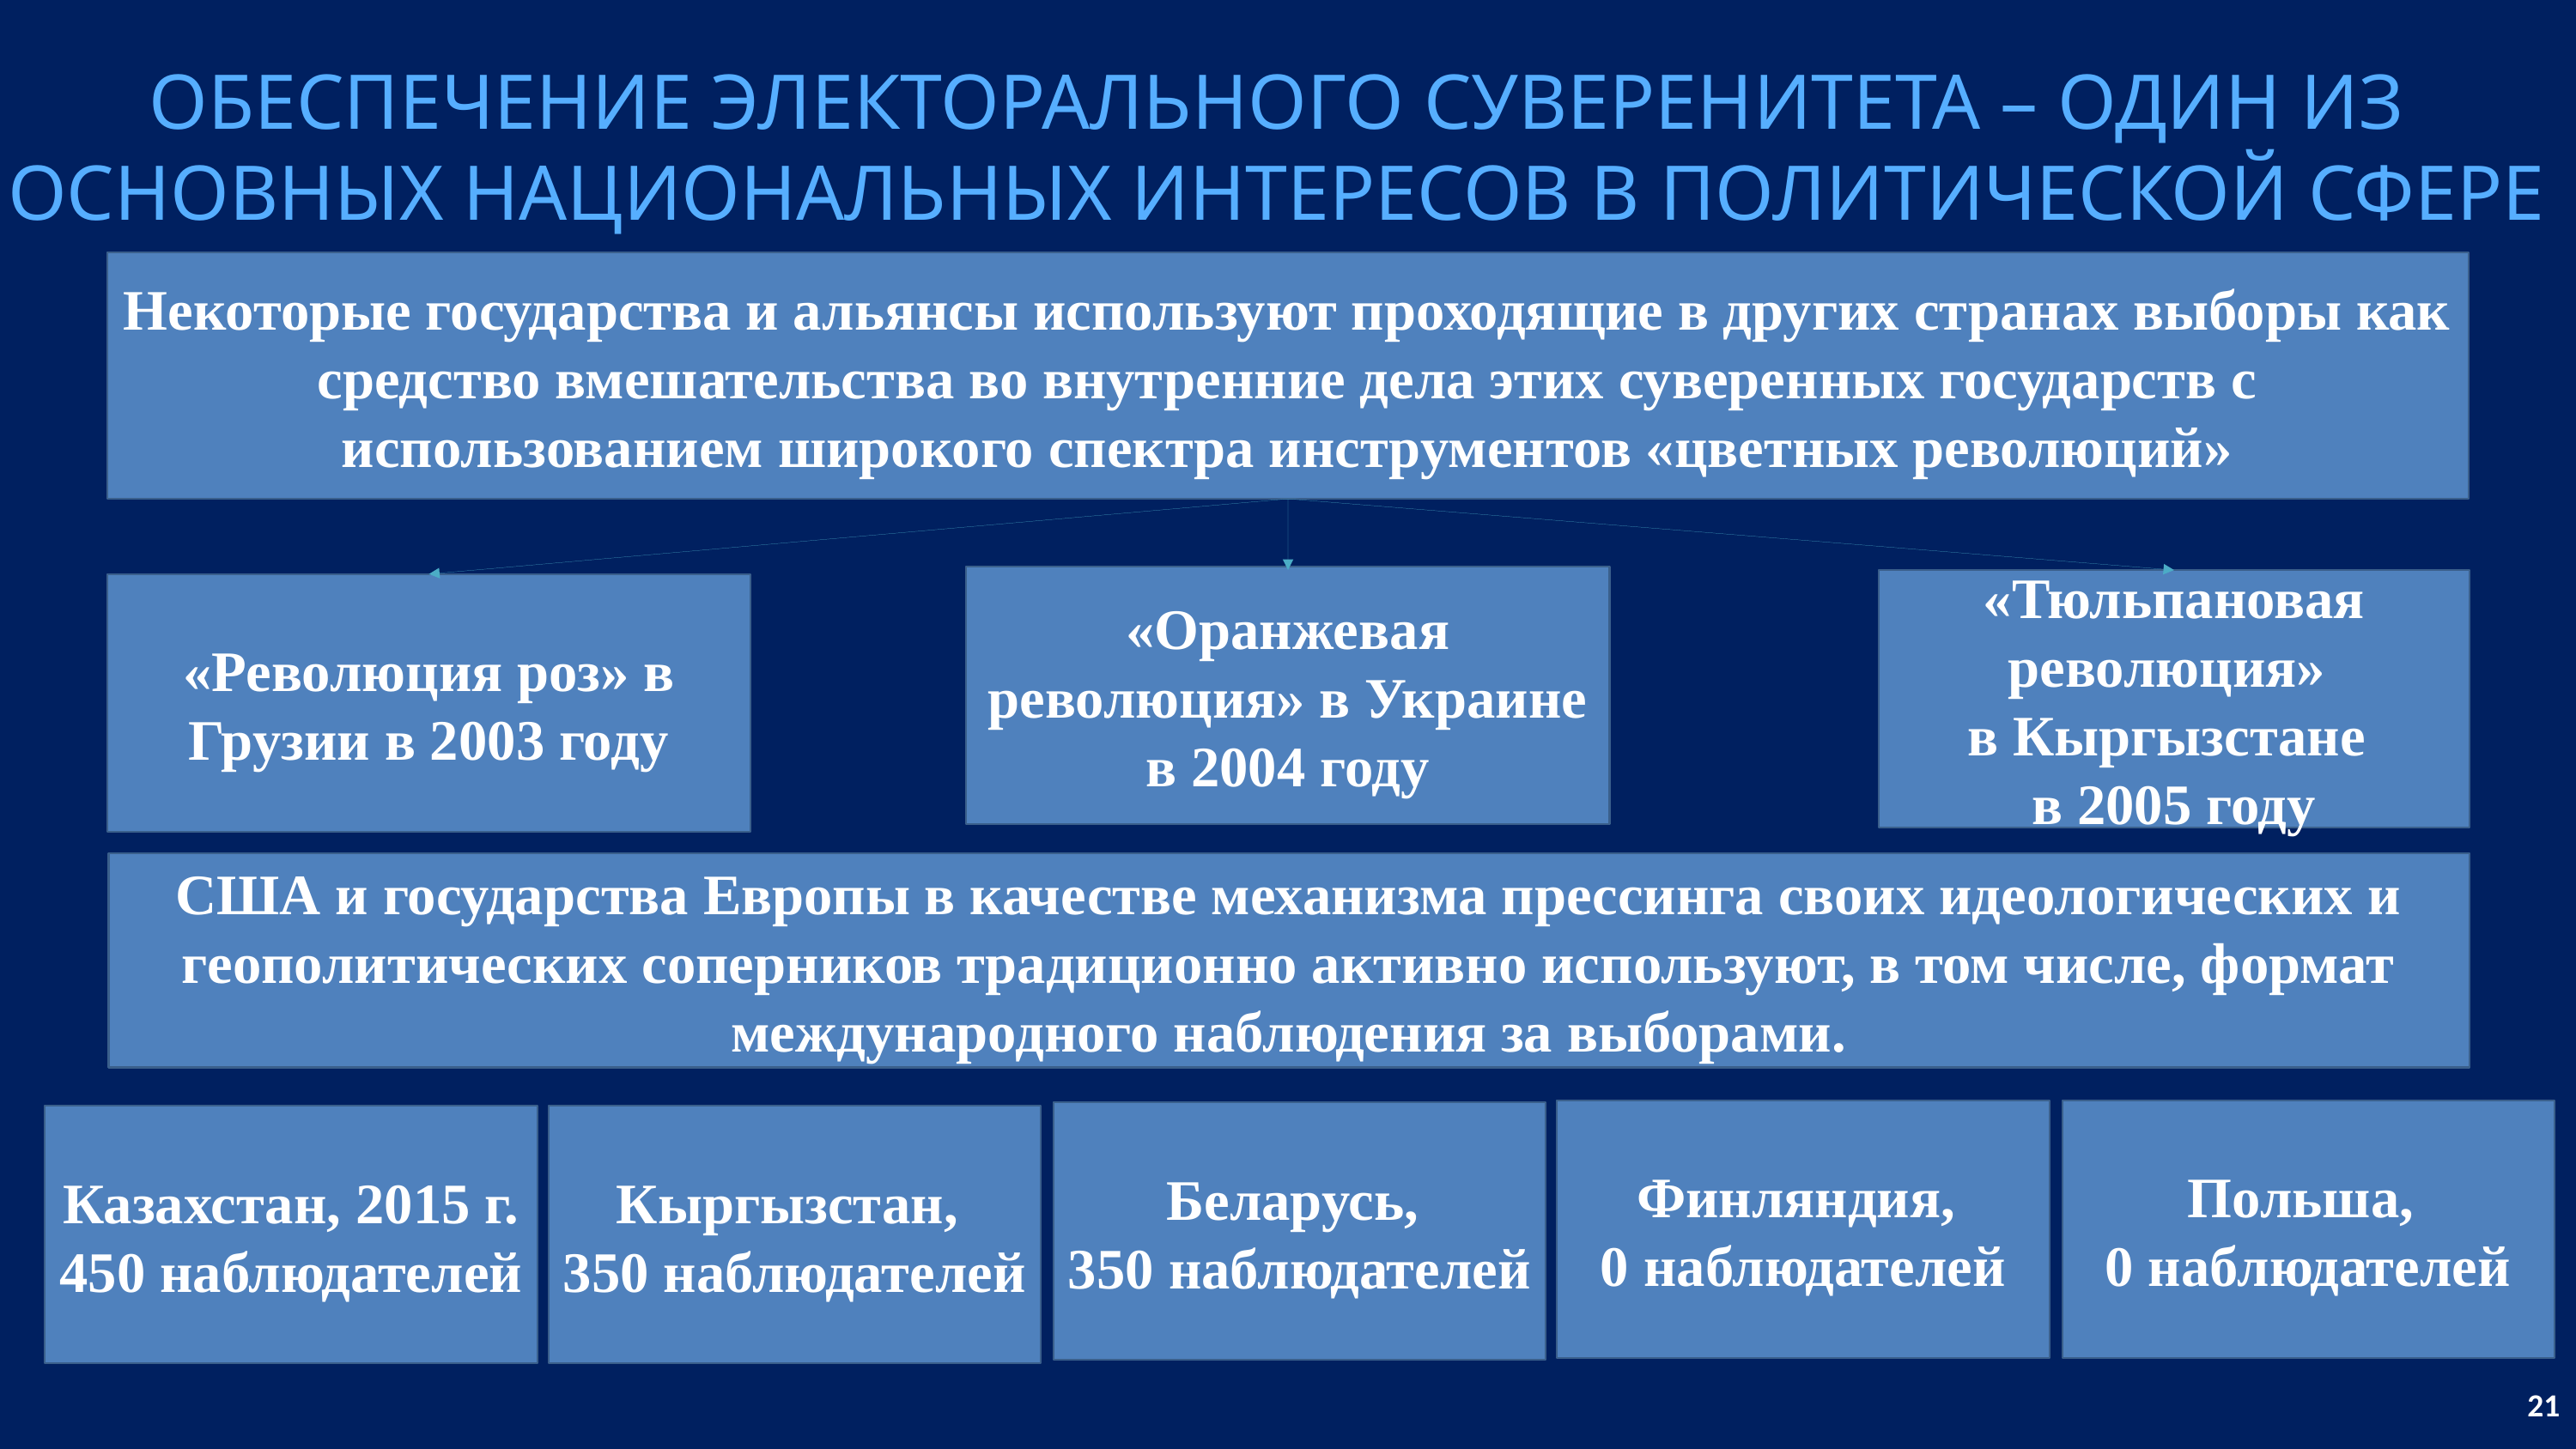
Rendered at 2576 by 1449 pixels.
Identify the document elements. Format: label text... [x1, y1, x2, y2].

text_box Казахстан, 2015 г. 450 наблюдателей [44, 1105, 538, 1364]
text_box Польша, 0 наблюдателей [2062, 1100, 2555, 1359]
text_box Беларусь, 350 наблюдателей [1053, 1101, 1546, 1361]
text_box «Тюльпановая революция» в Кыргызстане в 2005 году [1878, 569, 2470, 828]
text_box Кыргызстан, 350 наблюдателей [548, 1105, 1042, 1364]
text_box Финляндия, 0 наблюдателей [1556, 1100, 2050, 1359]
slide_number <номер> [2272, 1378, 2573, 1430]
text_box Некоторые государства и альянсы используют проходящие в других странах выборы как средство вмешательства во внутренние дела этих суверенных государств с использованием широкого спектра инструментов «цветных революций» [106, 252, 2470, 500]
text_box «Революция роз» в Грузии в 2003 году [106, 573, 751, 833]
text_box США и государства Европы в качестве механизма прессинга своих идеологических и геополитических соперников традиционно активно используют, в том числе, формат международного наблюдения за выборами. [107, 852, 2470, 1069]
text_box ОБЕСПЕЧЕНИЕ ЭЛЕКТОРАЛЬНОГО СУВЕРЕНИТЕТА – ОДИН ИЗ ОСНОВНЫХ НАЦИОНАЛЬНЫХ ИНТЕРЕСОВ В ПОЛИТИЧЕСКОЙ СФЕРЕ [0, 53, 2555, 235]
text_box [1287, 499, 2174, 571]
text_box «Оранжевая революция» в Украине в 2004 году [965, 571, 1611, 825]
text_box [428, 499, 1289, 574]
